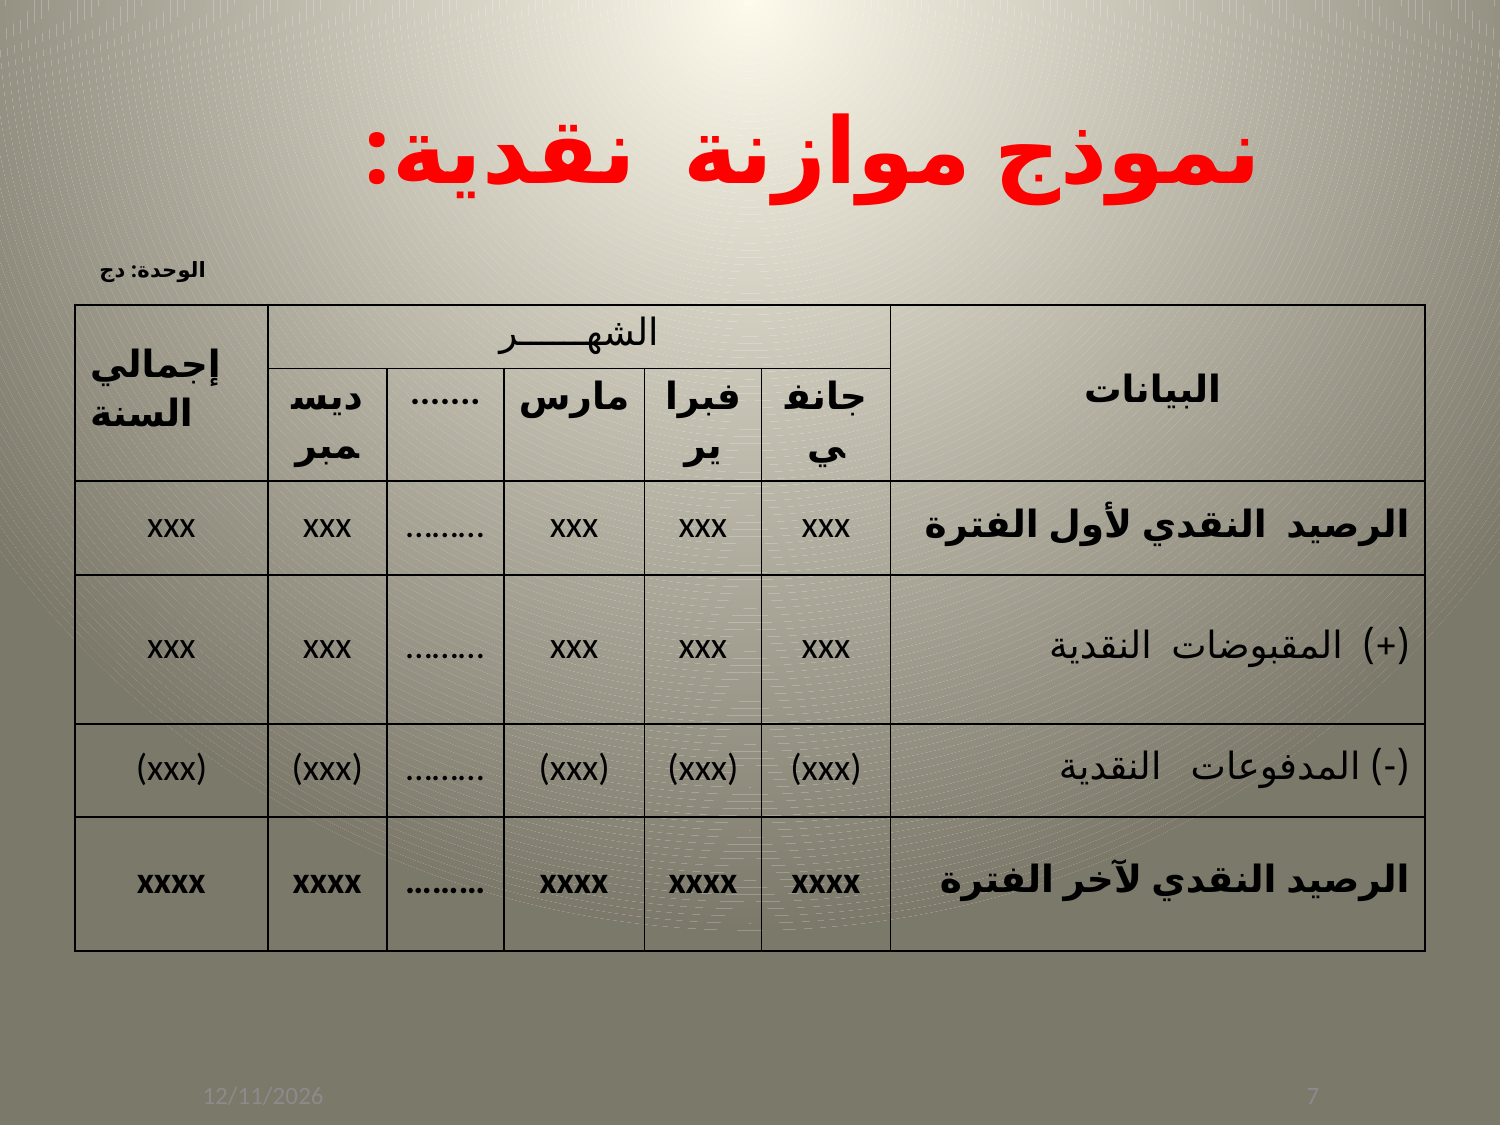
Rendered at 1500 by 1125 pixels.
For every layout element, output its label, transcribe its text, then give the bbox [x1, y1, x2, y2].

title نموذج موازنة نقدية: [210, 70, 1278, 223]
table_cell ……… [388, 576, 503, 723]
table_cell xxx [269, 482, 386, 574]
table_cell ديسمبر [269, 369, 386, 480]
table_cell xxx [762, 576, 890, 723]
table_cell xxx [76, 482, 267, 574]
table_cell جانفي [762, 369, 890, 480]
table_cell ....... [388, 369, 503, 480]
table_cell ……… [388, 482, 503, 574]
table_header إجمالي السنة [76, 306, 267, 480]
table_header البيانات [891, 306, 1424, 480]
table_cell (xxx) [505, 725, 644, 816]
table_cell (xxx) [76, 725, 267, 816]
table_cell xxxx [505, 818, 644, 950]
table_cell (xxx) [269, 725, 386, 816]
table_cell xxxx [269, 818, 386, 950]
table_cell (+) المقبوضات النقدية [891, 576, 1424, 723]
table_cell (xxx) [762, 725, 890, 816]
table_cell ……… [388, 818, 503, 950]
table_cell xxx [76, 576, 267, 723]
table_cell xxx [505, 482, 644, 574]
text_box الوحدة: دج [82, 246, 222, 293]
table_cell xxx [505, 576, 644, 723]
table_cell xxxx [645, 818, 761, 950]
slide_number 7 [984, 1065, 1335, 1125]
table_cell الرصيد النقدي لآخر الفترة [891, 818, 1424, 950]
table_cell فبراير [645, 369, 761, 480]
table_cell الرصيد النقدي لأول الفترة [891, 482, 1424, 574]
table_cell xxxx [762, 818, 890, 950]
table_cell مارس [505, 369, 644, 480]
table_cell (-) المدفوعات النقدية [891, 725, 1424, 816]
table_cell (xxx) [645, 725, 761, 816]
table_cell xxx [645, 482, 761, 574]
table_cell xxx [645, 576, 761, 723]
table_cell xxxx [76, 818, 267, 950]
table_cell xxx [269, 576, 386, 723]
table_header الشهــــــر [269, 306, 890, 368]
table_cell xxx [762, 482, 890, 574]
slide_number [187, 1065, 538, 1125]
table_cell ……… [388, 725, 503, 816]
